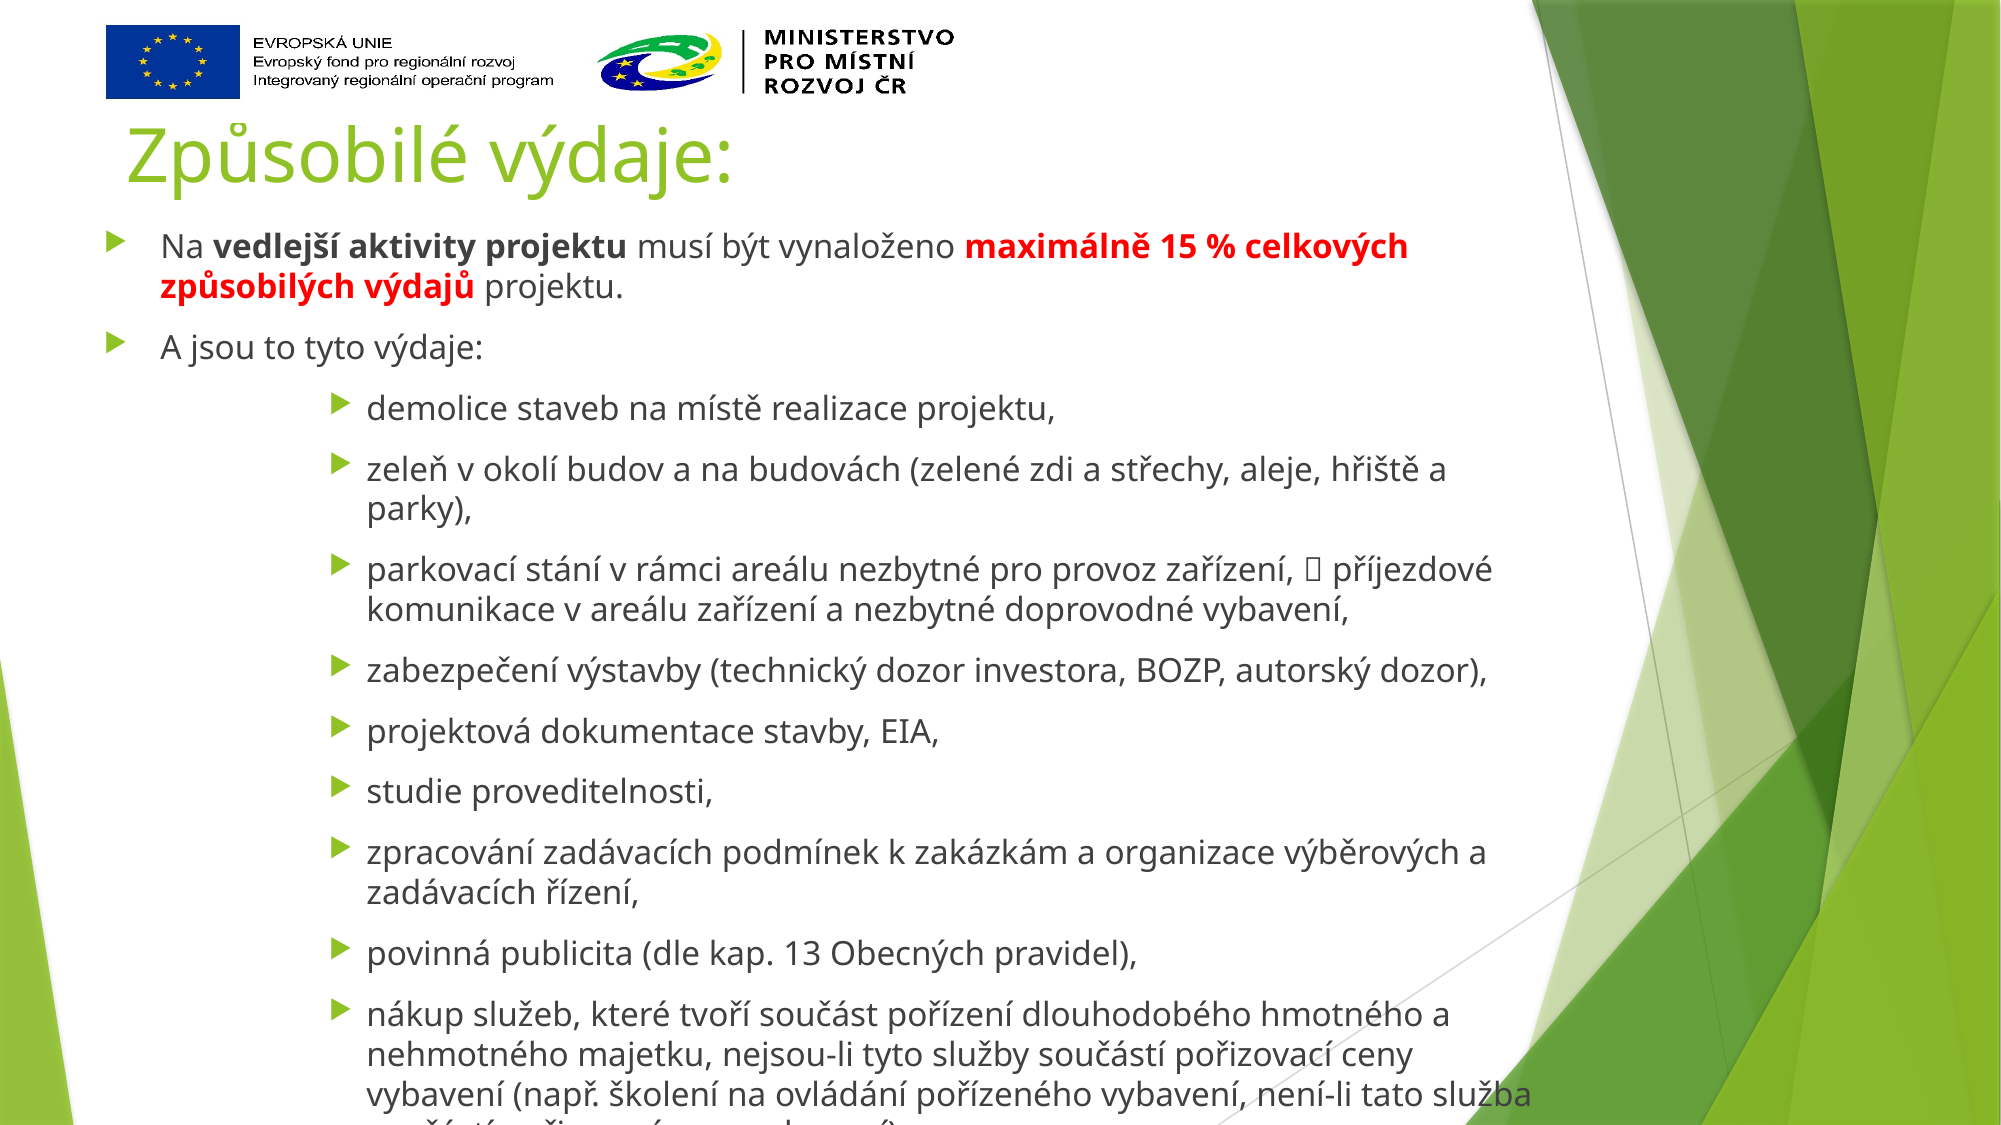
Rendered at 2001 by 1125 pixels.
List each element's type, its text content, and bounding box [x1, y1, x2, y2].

list Na vedlejší aktivity projektu musí být vynaloženo maximálně 15 % celkových způsobilých výdajů projektu. A jsou to tyto výdaje: demolice staveb na místě realizace projektu, zeleň v okolí budov a na budovách (zelené zdi a střechy, aleje, hřiště a parky), parkovací stání v rámci areálu nezbytné pro provoz zařízení,  příjezdové komunikace v areálu zařízení a nezbytné doprovodné vybavení, zabezpečení výstavby (technický dozor investora, BOZP, autorský dozor), projektová dokumentace stavby, EIA, studie proveditelnosti, zpracování zadávacích podmínek k zakázkám a organizace výběrových a zadávacích řízení, povinná publicita (dle kap. 13 Obecných pravidel), nákup služeb, které tvoří součást pořízení dlouhodobého hmotného a nehmotného majetku, nejsou-li tyto služby součástí pořizovací ceny vybavení (např. školení na ovládání pořízeného vybavení, není-li tato služba součástí pořizovací ceny vybavení). [89, 217, 1571, 1125]
picture [76, 0, 984, 123]
title Způsobilé výdaje: [111, 99, 1522, 217]
